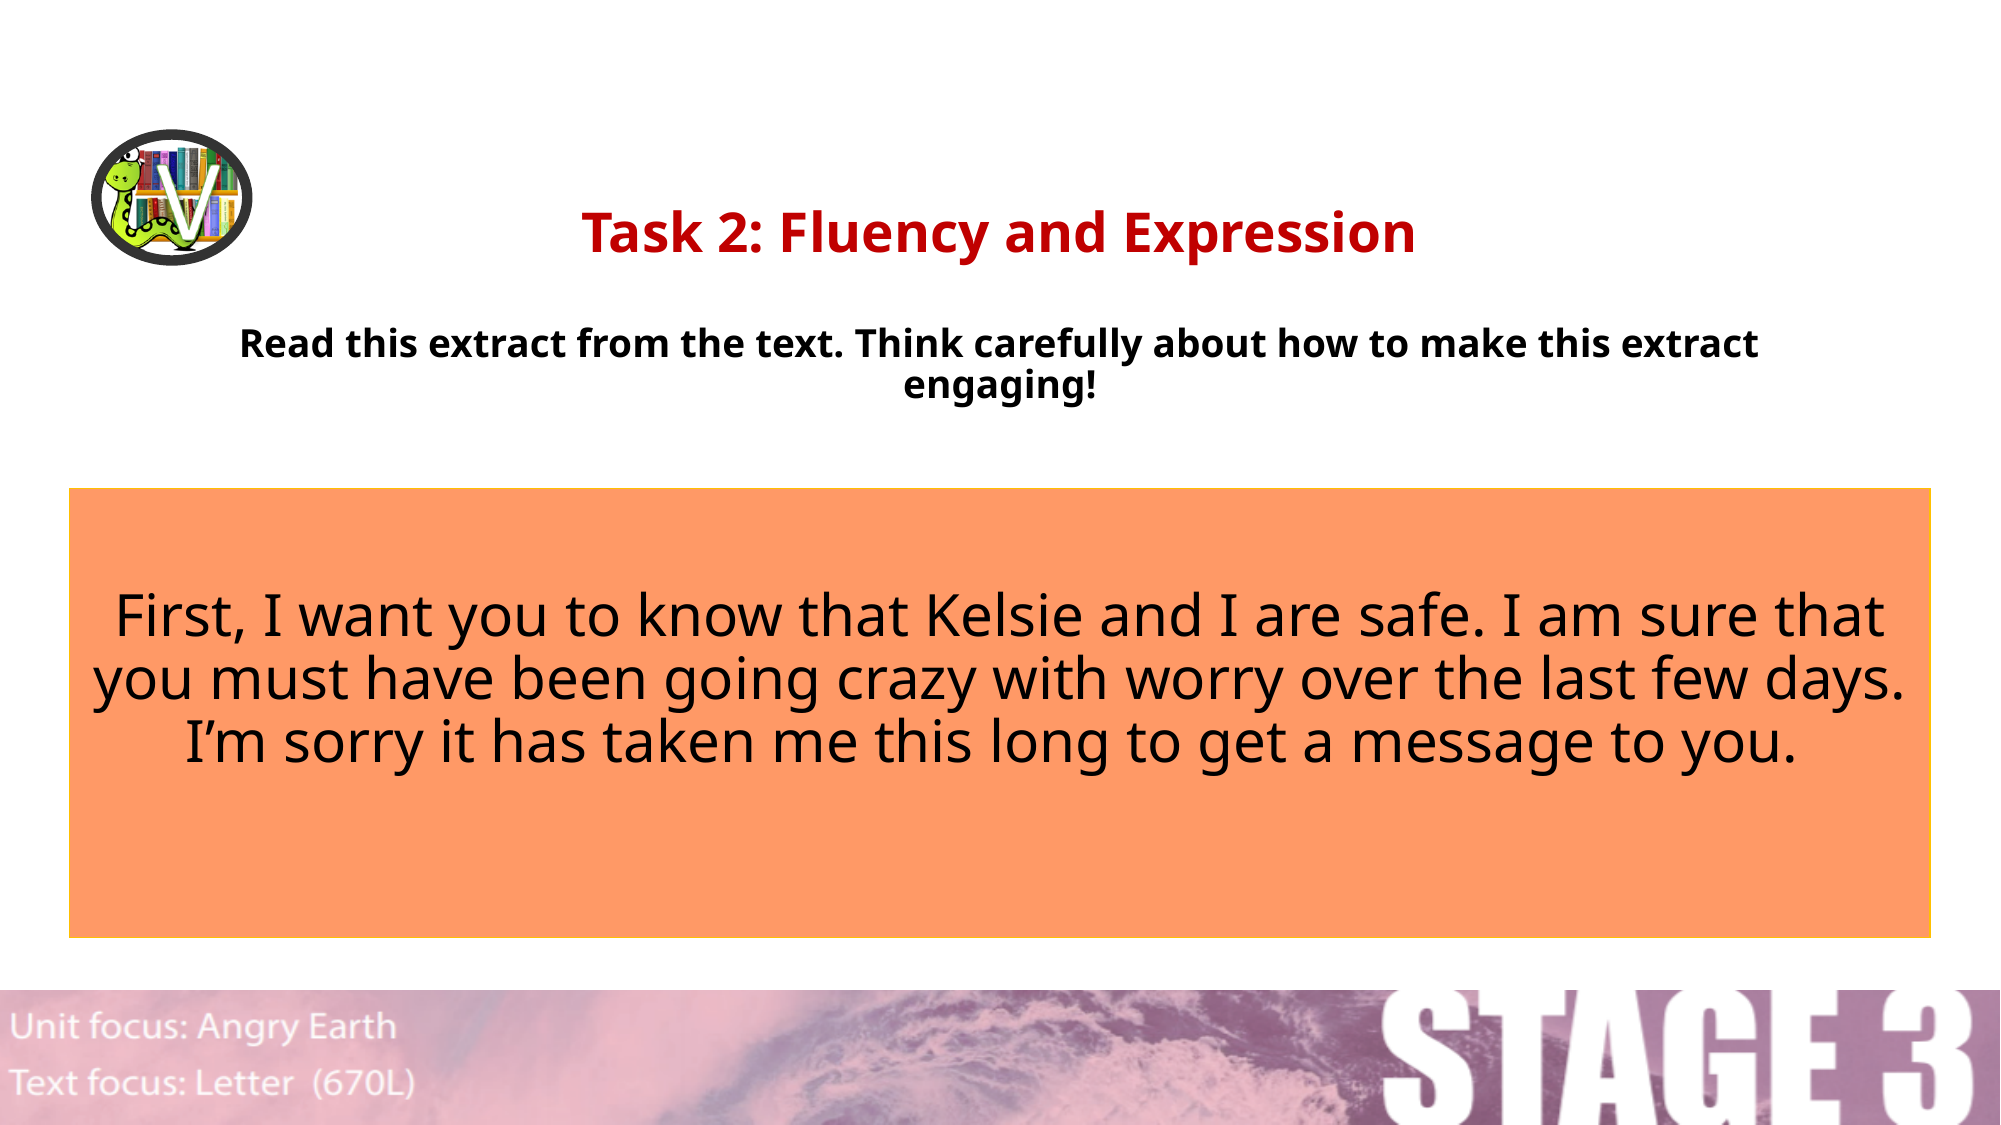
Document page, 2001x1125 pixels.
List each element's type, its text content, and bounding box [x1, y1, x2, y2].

picture [96, 134, 248, 261]
list First, I want you to know that Kelsie and I are safe. I am sure that you must have been going crazy with worry over the last few days. I’m sorry it has taken me this long to get a message to you. [69, 488, 1931, 938]
title Task 2: Fluency and Expression Read this extract from the text. Think carefully about how to make this extract engaging! [137, 197, 1863, 415]
picture [0, 990, 2000, 1125]
